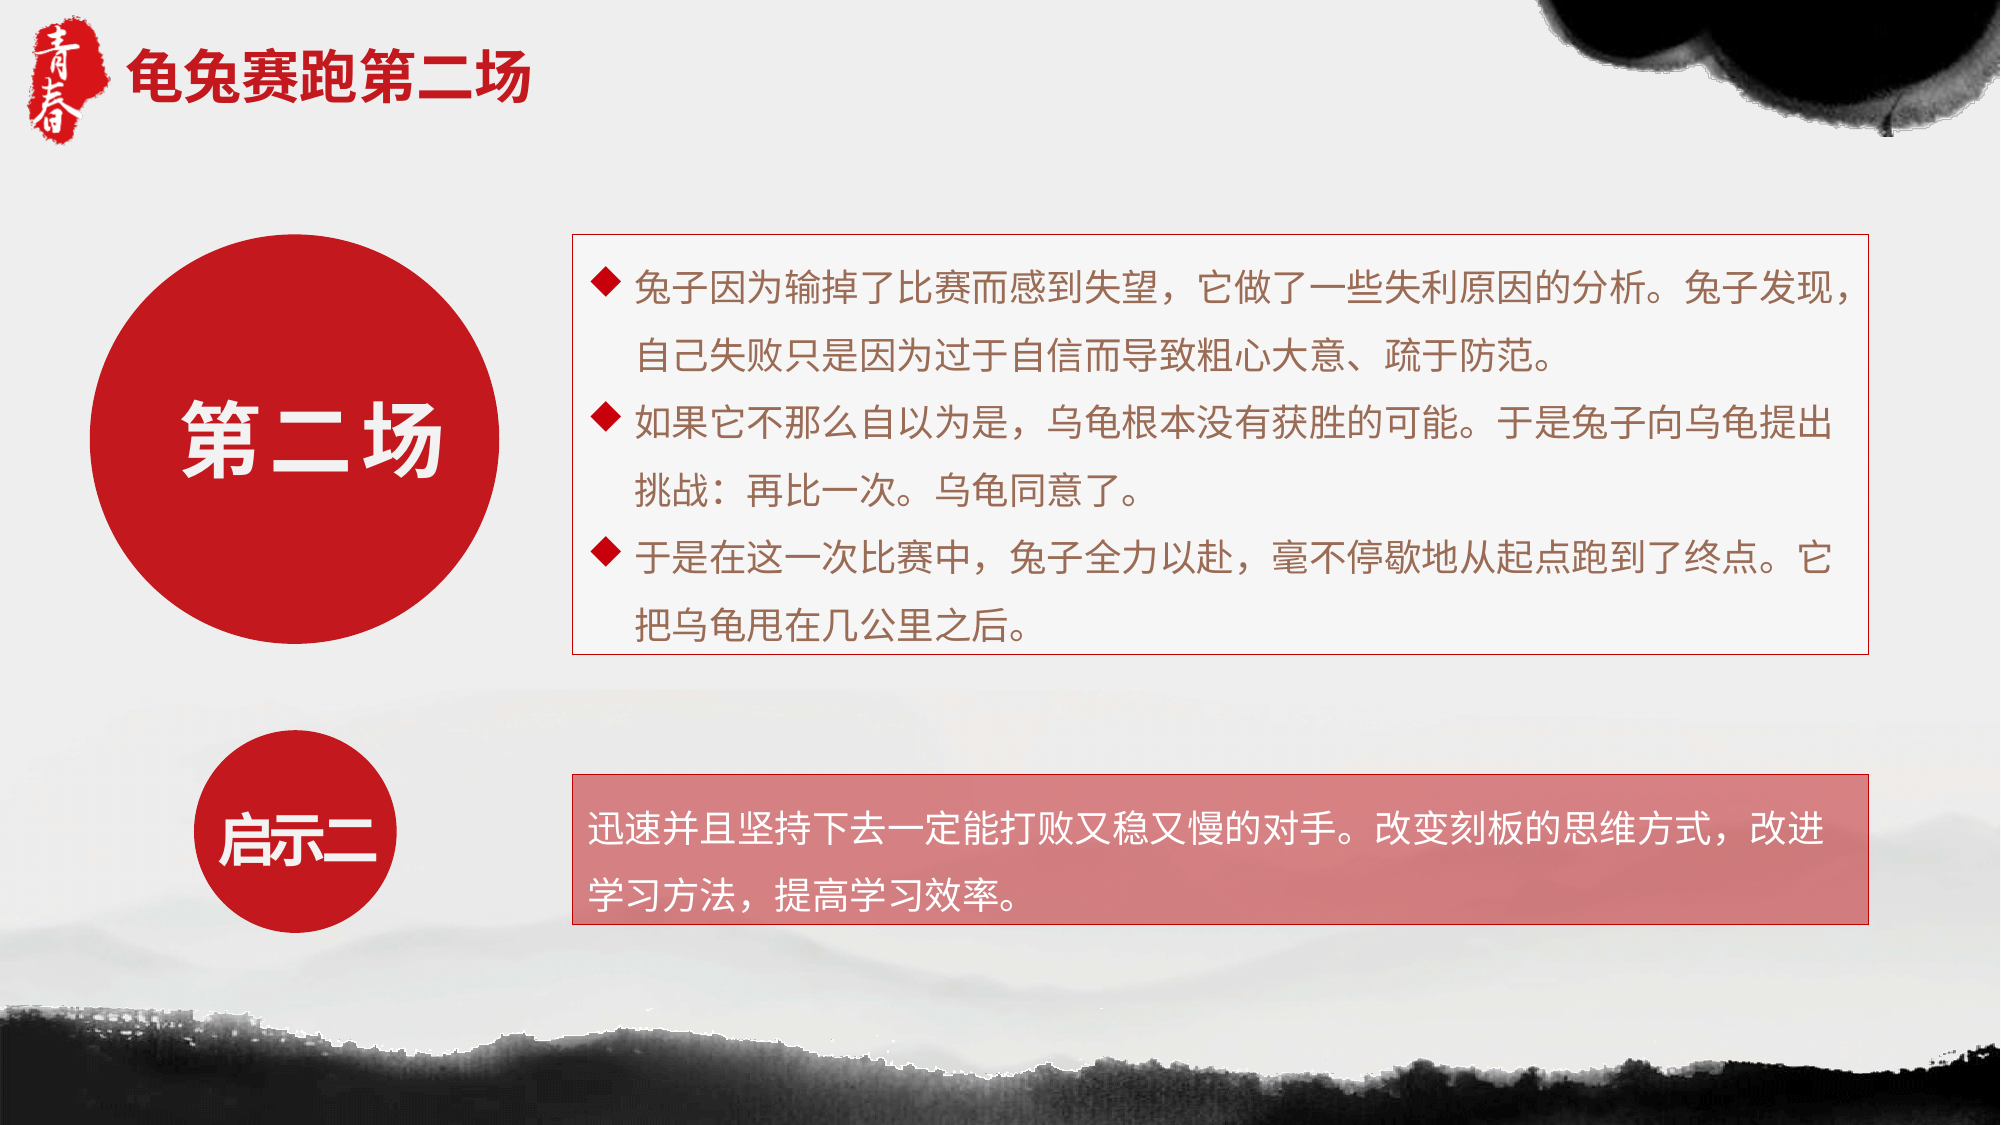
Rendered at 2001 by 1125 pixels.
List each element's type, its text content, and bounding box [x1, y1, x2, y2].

text_box 兔子因为输掉了比赛而感到失望，它做了一些失利原因的分析。兔子发现，自己失败只是因为过于自信而导致粗心大意、疏于防范。 如果它不那么自以为是，乌龟根本没有获胜的可能。于是兔子向乌龟提出挑战：再比一次。乌龟同意了。 于是在这一次比赛中，兔子全力以赴，毫不停歇地从起点跑到了终点。它把乌龟甩在几公里之后。 [572, 234, 1869, 655]
text_box 启示二 [110, 795, 487, 881]
text_box [205, 881, 385, 934]
picture [0, 0, 2001, 1125]
title 龟兔赛跑第二场 [110, 11, 850, 148]
text_box 迅速并且坚持下去一定能打败又稳又慢的对手。改变刻板的思维方式，改进学习方法，提高学习效率。 [572, 774, 1869, 925]
text_box 第二场 [123, 381, 500, 496]
text_box [199, 729, 391, 795]
text_box [88, 233, 493, 645]
